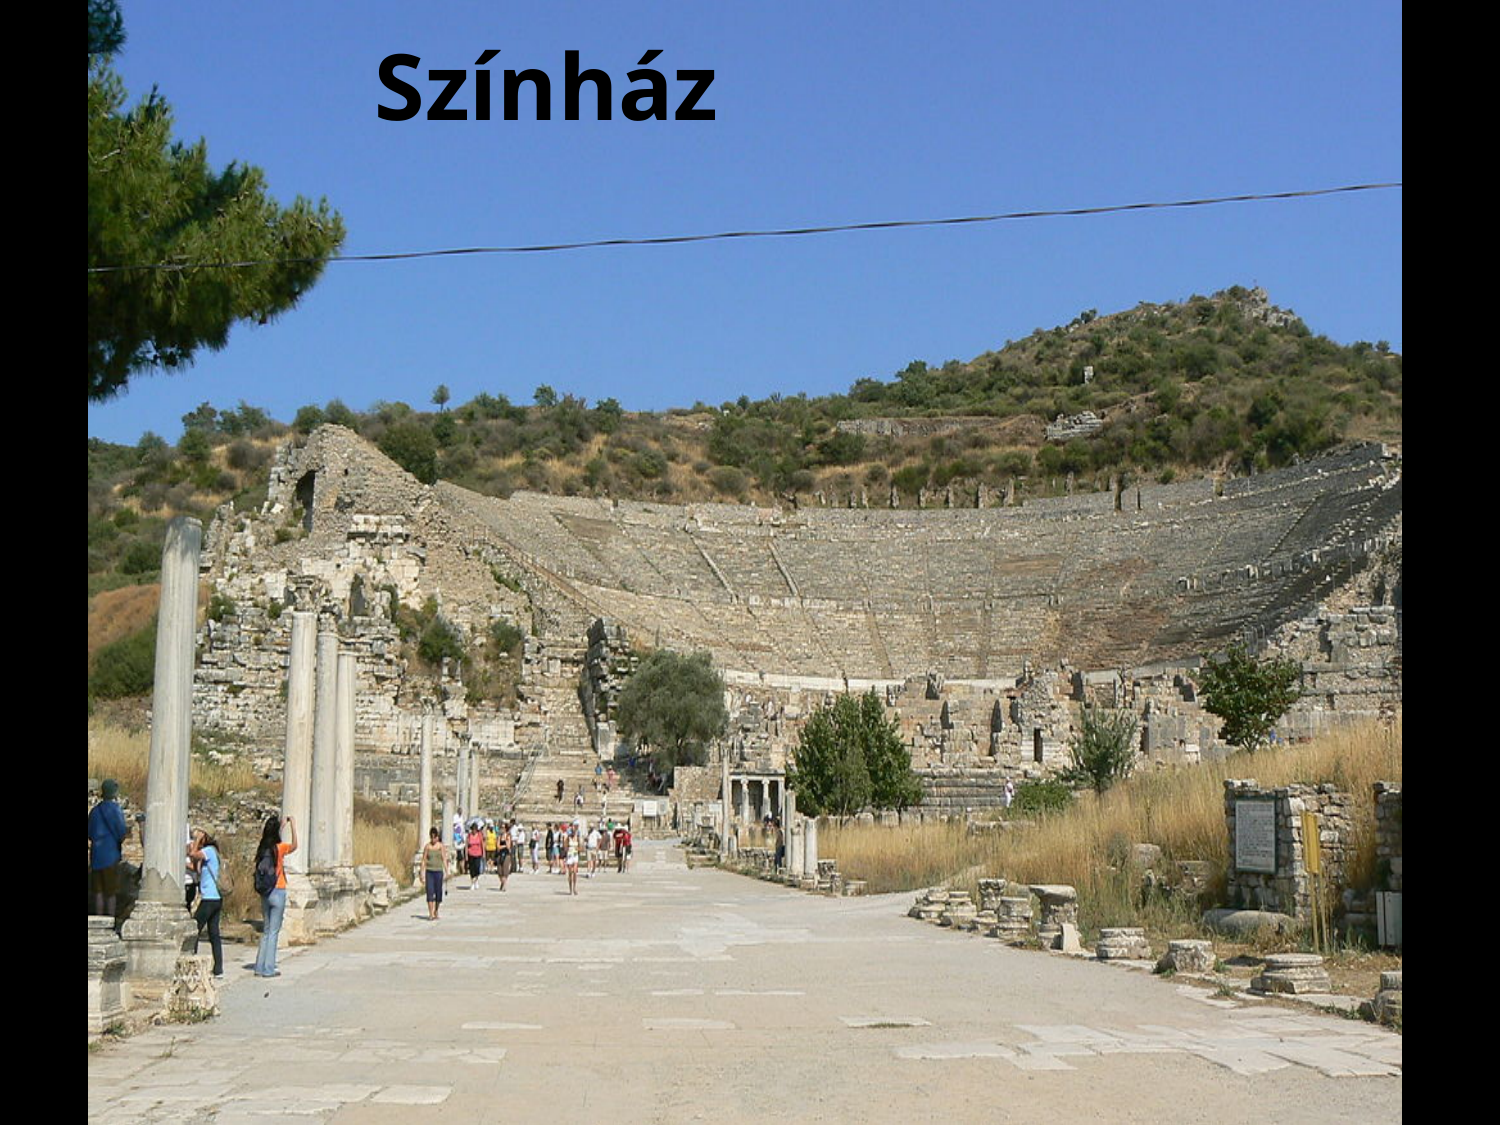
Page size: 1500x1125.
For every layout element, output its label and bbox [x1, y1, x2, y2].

picture [88, 0, 1402, 1125]
